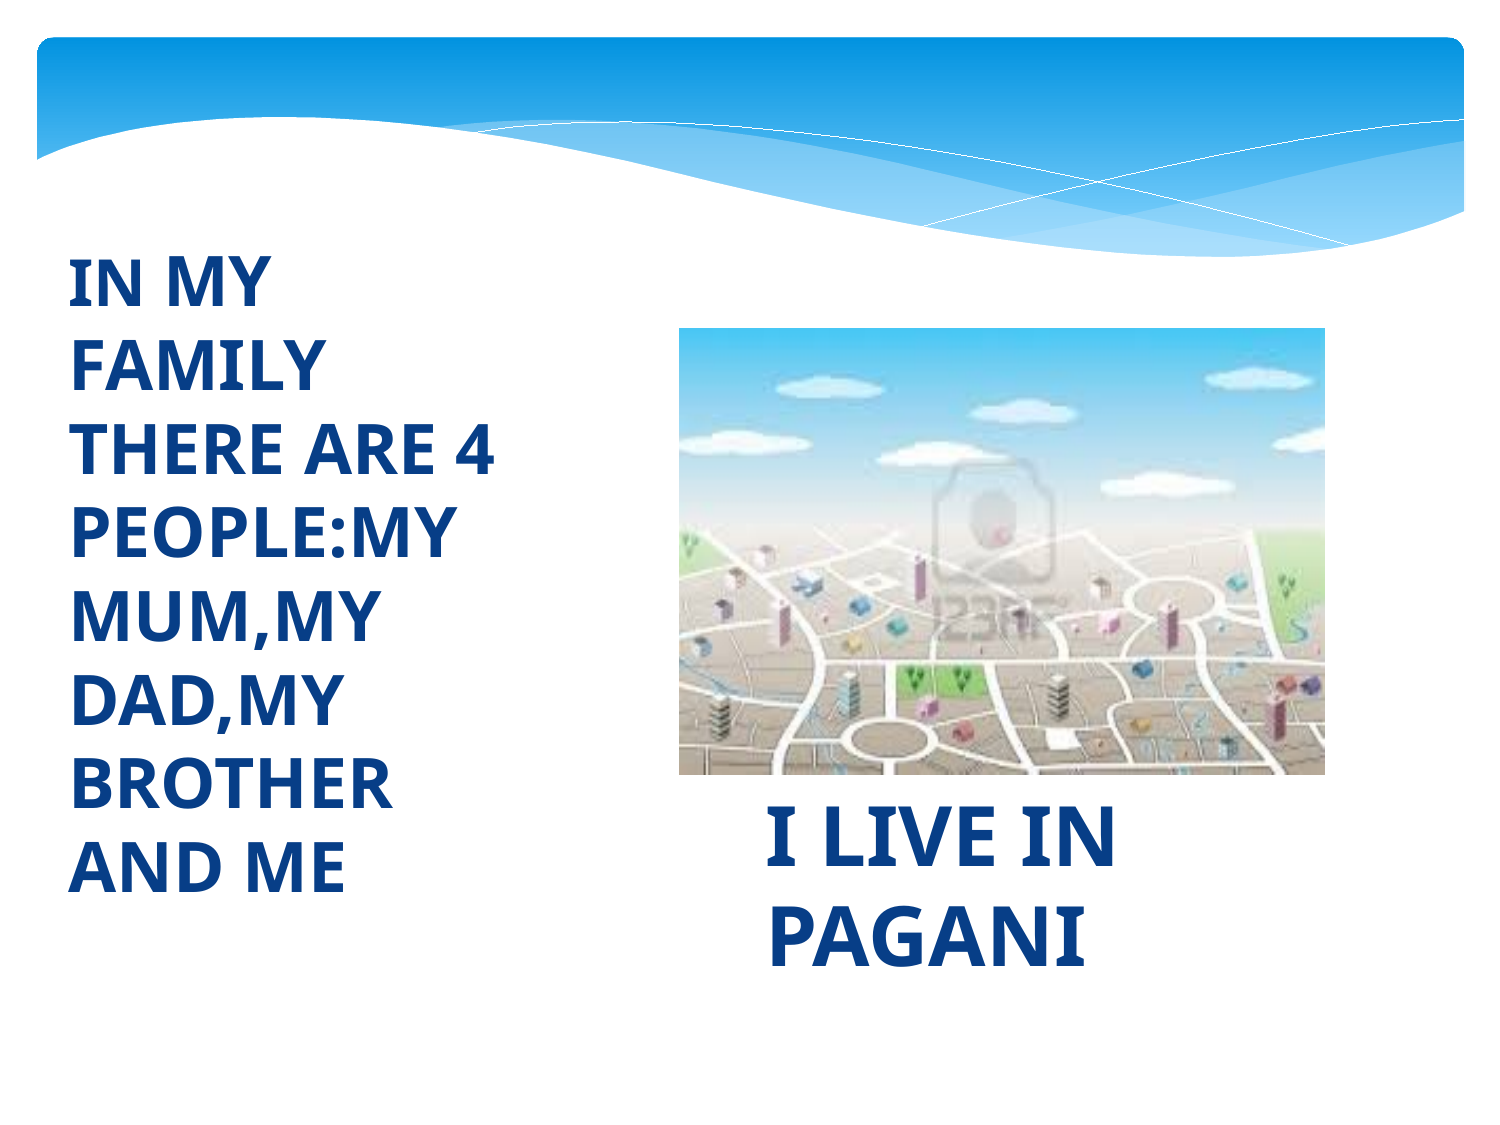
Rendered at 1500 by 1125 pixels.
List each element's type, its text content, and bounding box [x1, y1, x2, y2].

title I LIVE IN PAGANI [750, 785, 1407, 991]
list IN MY FAMILY THERE ARE 4 PEOPLE:MY MUM,MY DAD,MY BROTHER AND ME [53, 184, 547, 923]
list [679, 327, 1325, 776]
